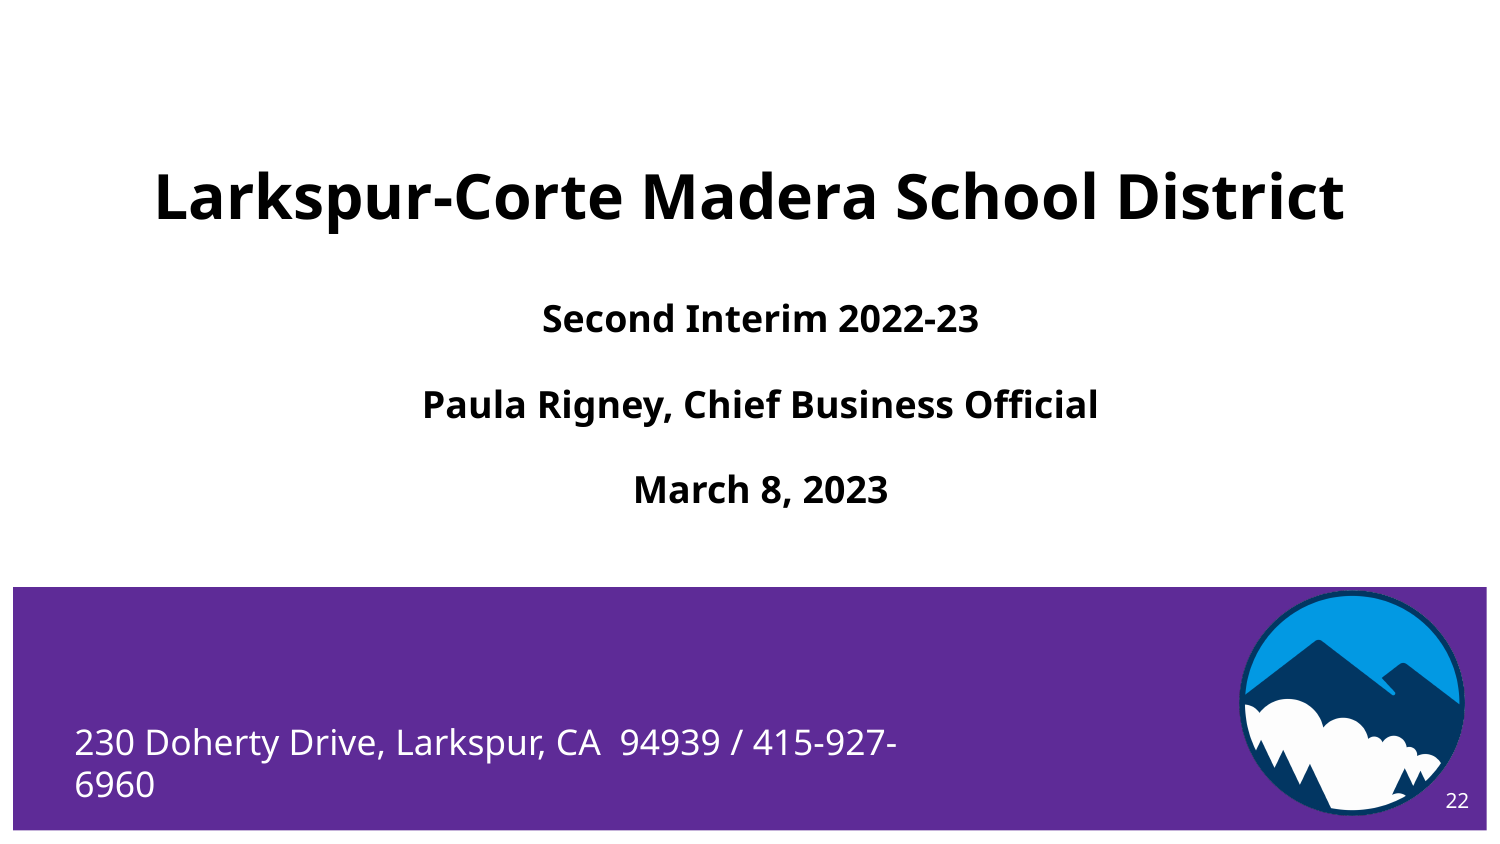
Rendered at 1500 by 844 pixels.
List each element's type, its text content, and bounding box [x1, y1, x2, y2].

subtitle Second Interim 2022-23 Paula Rigney, Chief Business Official March 8, 2023 [89, 273, 1433, 415]
picture [1239, 590, 1465, 816]
title Larkspur-Corte Madera School District [78, 118, 1422, 248]
text_box 230 Doherty Drive, Larkspur, CA 94939 / 415-927-6960 [59, 704, 951, 770]
slide_number 22 [1394, 769, 1484, 834]
